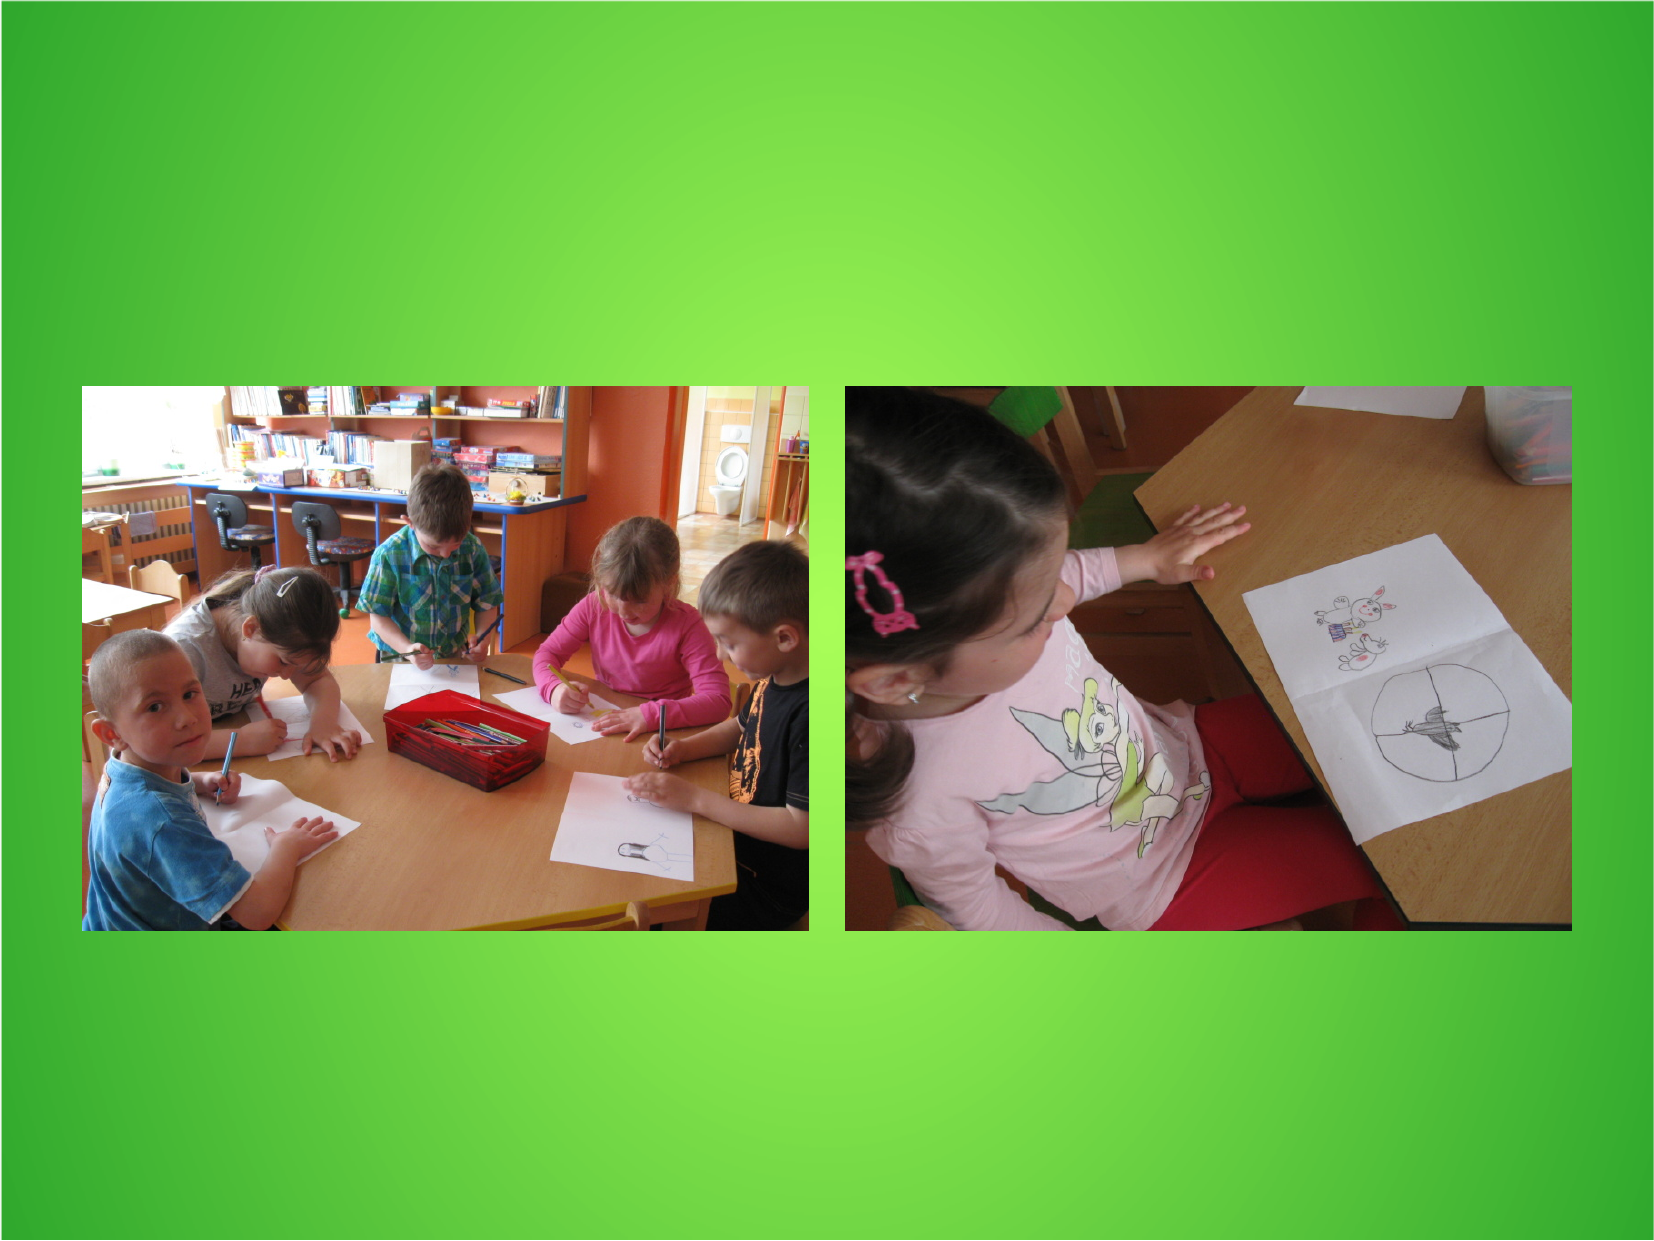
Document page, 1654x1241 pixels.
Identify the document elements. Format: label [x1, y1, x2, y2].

text_box [82, 47, 1571, 252]
picture [0, 0, 1654, 1240]
